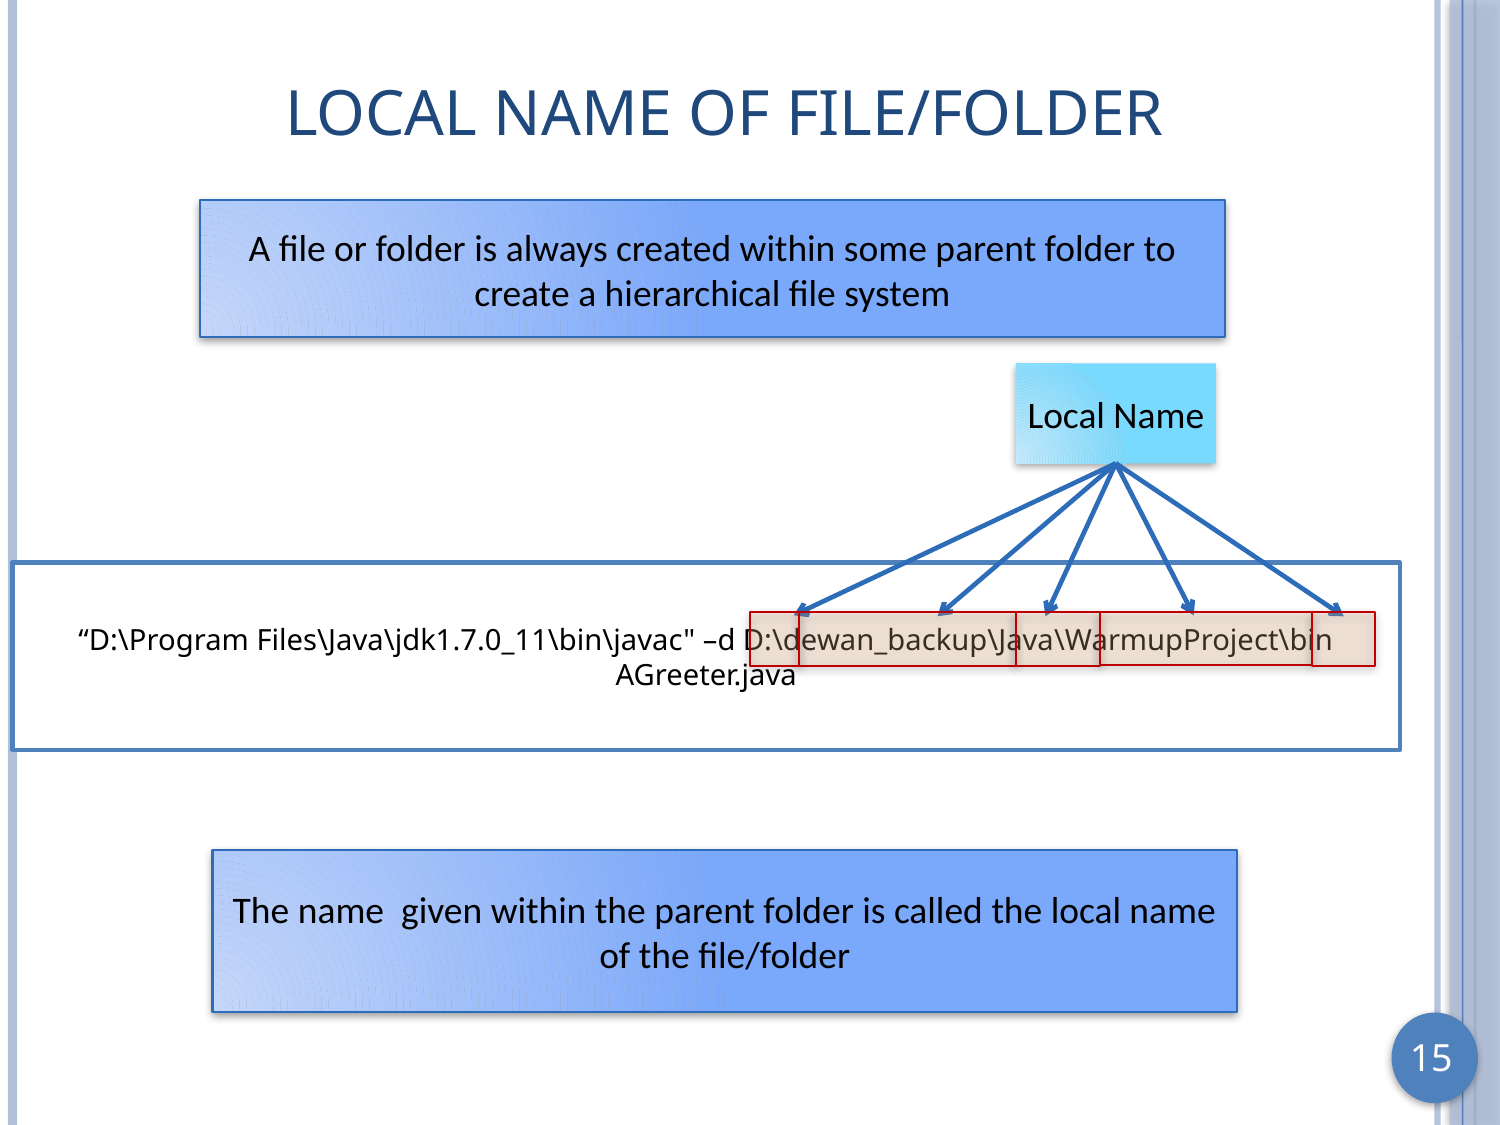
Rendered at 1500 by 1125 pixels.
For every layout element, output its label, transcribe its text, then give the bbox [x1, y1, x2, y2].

title Local Name of File/folder [75, 45, 1375, 175]
text_box [1311, 611, 1376, 667]
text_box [1044, 462, 1111, 617]
text_box [1099, 627, 1306, 666]
text_box [1015, 627, 1093, 667]
text_box [749, 611, 800, 667]
text_box The name given within the parent folder is called the local name of the file/folder [211, 849, 1238, 1013]
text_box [1115, 462, 1345, 617]
text_box Local Name [1015, 362, 1217, 460]
text_box A file or folder is always created within some parent folder to create a hierarchical file system [199, 199, 1226, 338]
text_box “D:\Program Files\Java\jdk1.7.0_11\bin\javac" –d D:\dewan_backup\Java\WarmupProject\bin AGreeter.java [10, 560, 1402, 752]
text_box [806, 625, 1009, 667]
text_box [936, 462, 1043, 617]
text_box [793, 462, 935, 616]
